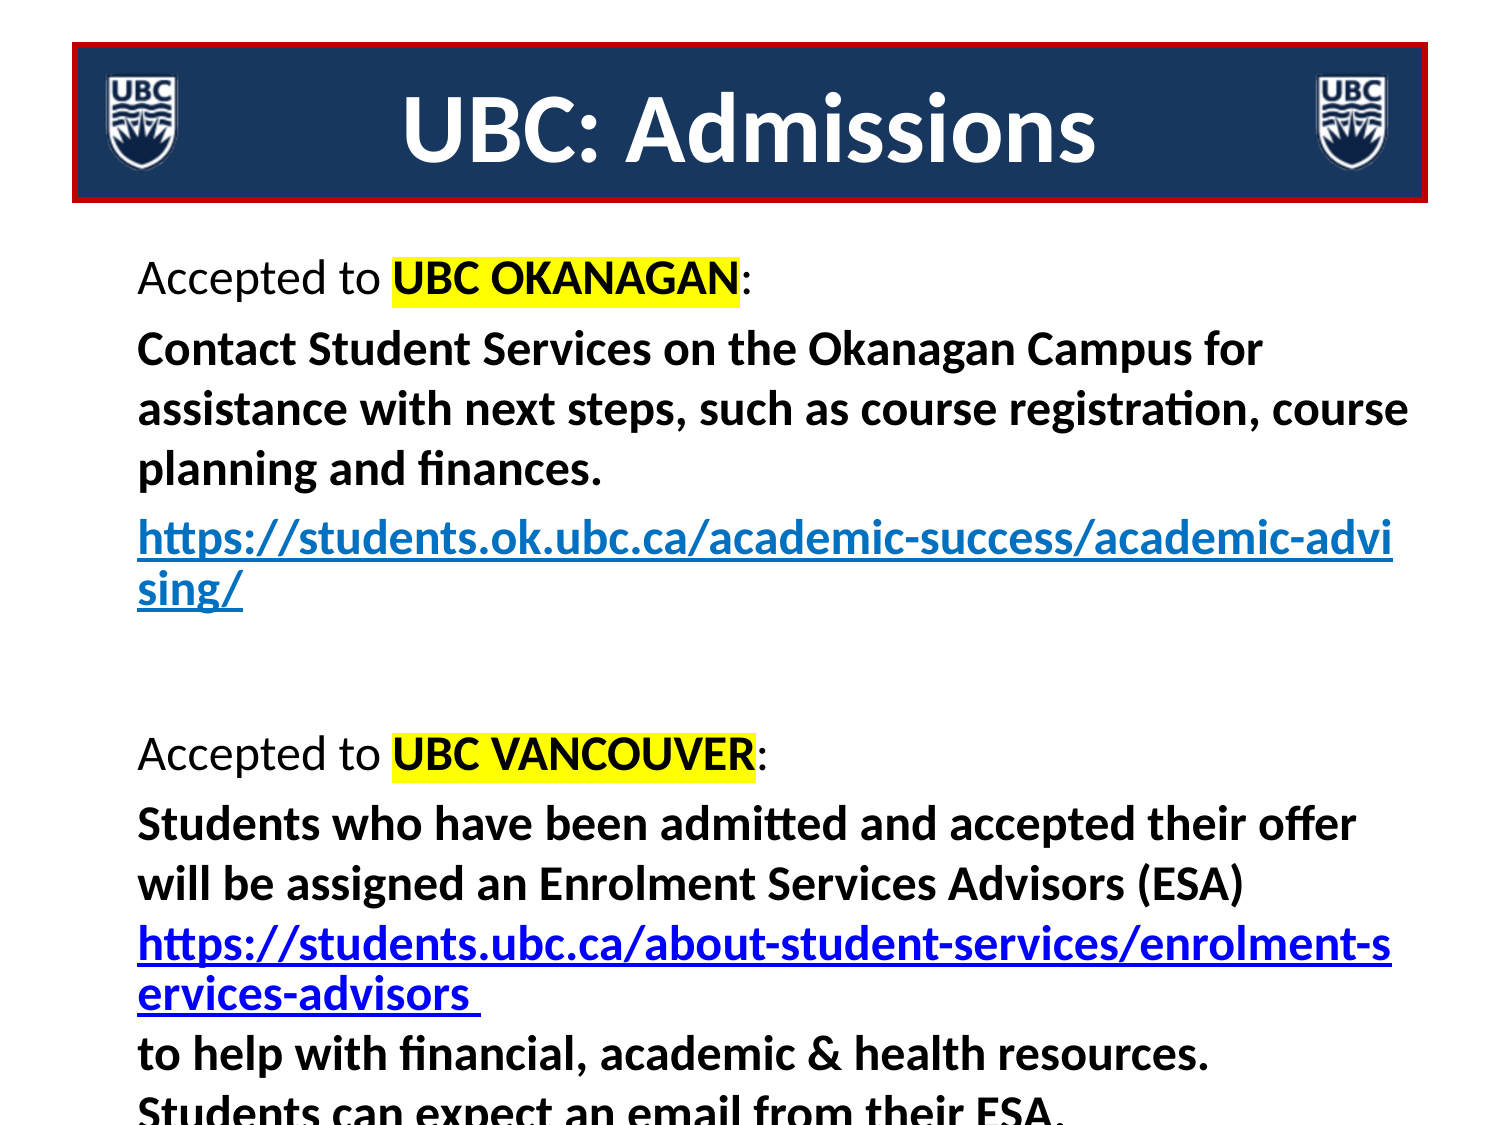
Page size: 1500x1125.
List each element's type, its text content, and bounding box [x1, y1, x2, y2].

list Accepted to UBC OKANAGAN: Contact Student Services on the Okanagan Campus for assistance with next steps, such as course registration, course planning and finances. https://students.ok.ubc.ca/academic-success/academic-advising/ Accepted to UBC VANCOUVER: Students who have been admitted and accepted their offer will be assigned an Enrolment Services Advisors (ESA) https://students.ubc.ca/about-student-services/enrolment-services-advisors to help with financial, academic & health resources. Students can expect an email from their ESA. [75, 237, 1425, 1038]
picture [1298, 61, 1405, 184]
title UBC: Admissions [75, 45, 1425, 200]
picture [87, 61, 195, 184]
